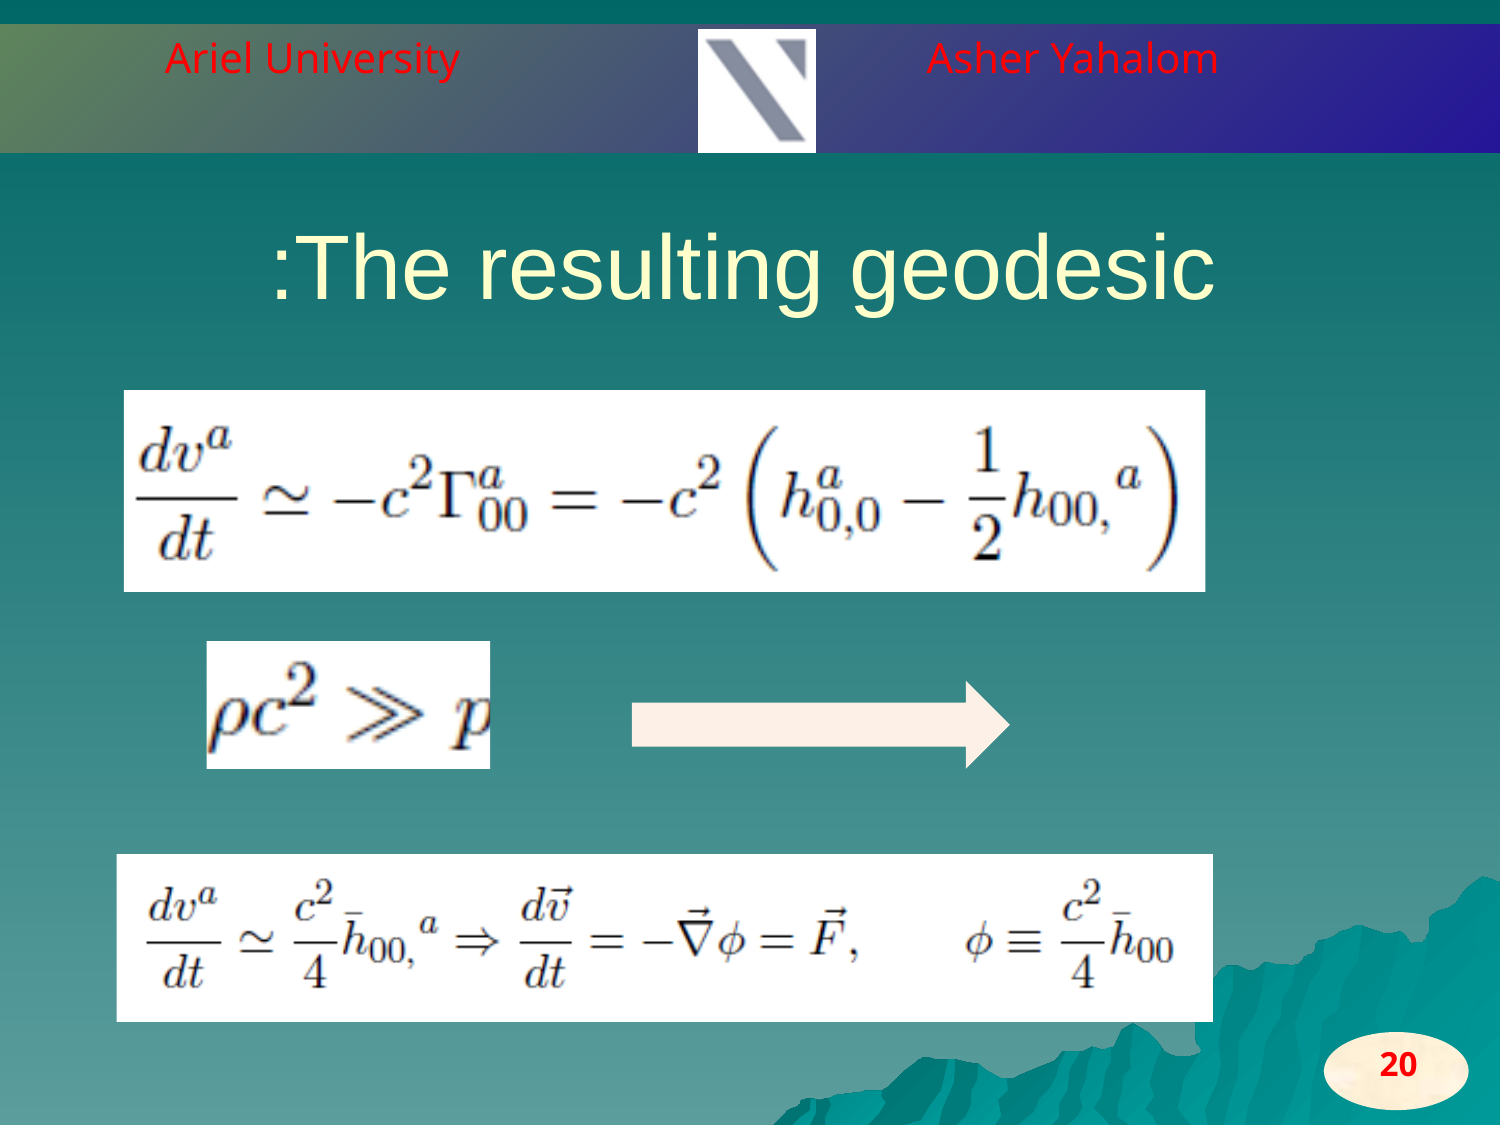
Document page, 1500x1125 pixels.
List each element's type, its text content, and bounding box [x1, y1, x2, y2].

picture [123, 390, 1206, 592]
picture [698, 29, 816, 153]
text_box [631, 680, 1010, 769]
picture [116, 854, 1214, 1022]
picture [206, 640, 491, 769]
picture [1342, 1037, 1469, 1111]
slide_number 20 [1082, 1021, 1433, 1097]
title The resulting geodesic: [75, 162, 1413, 363]
